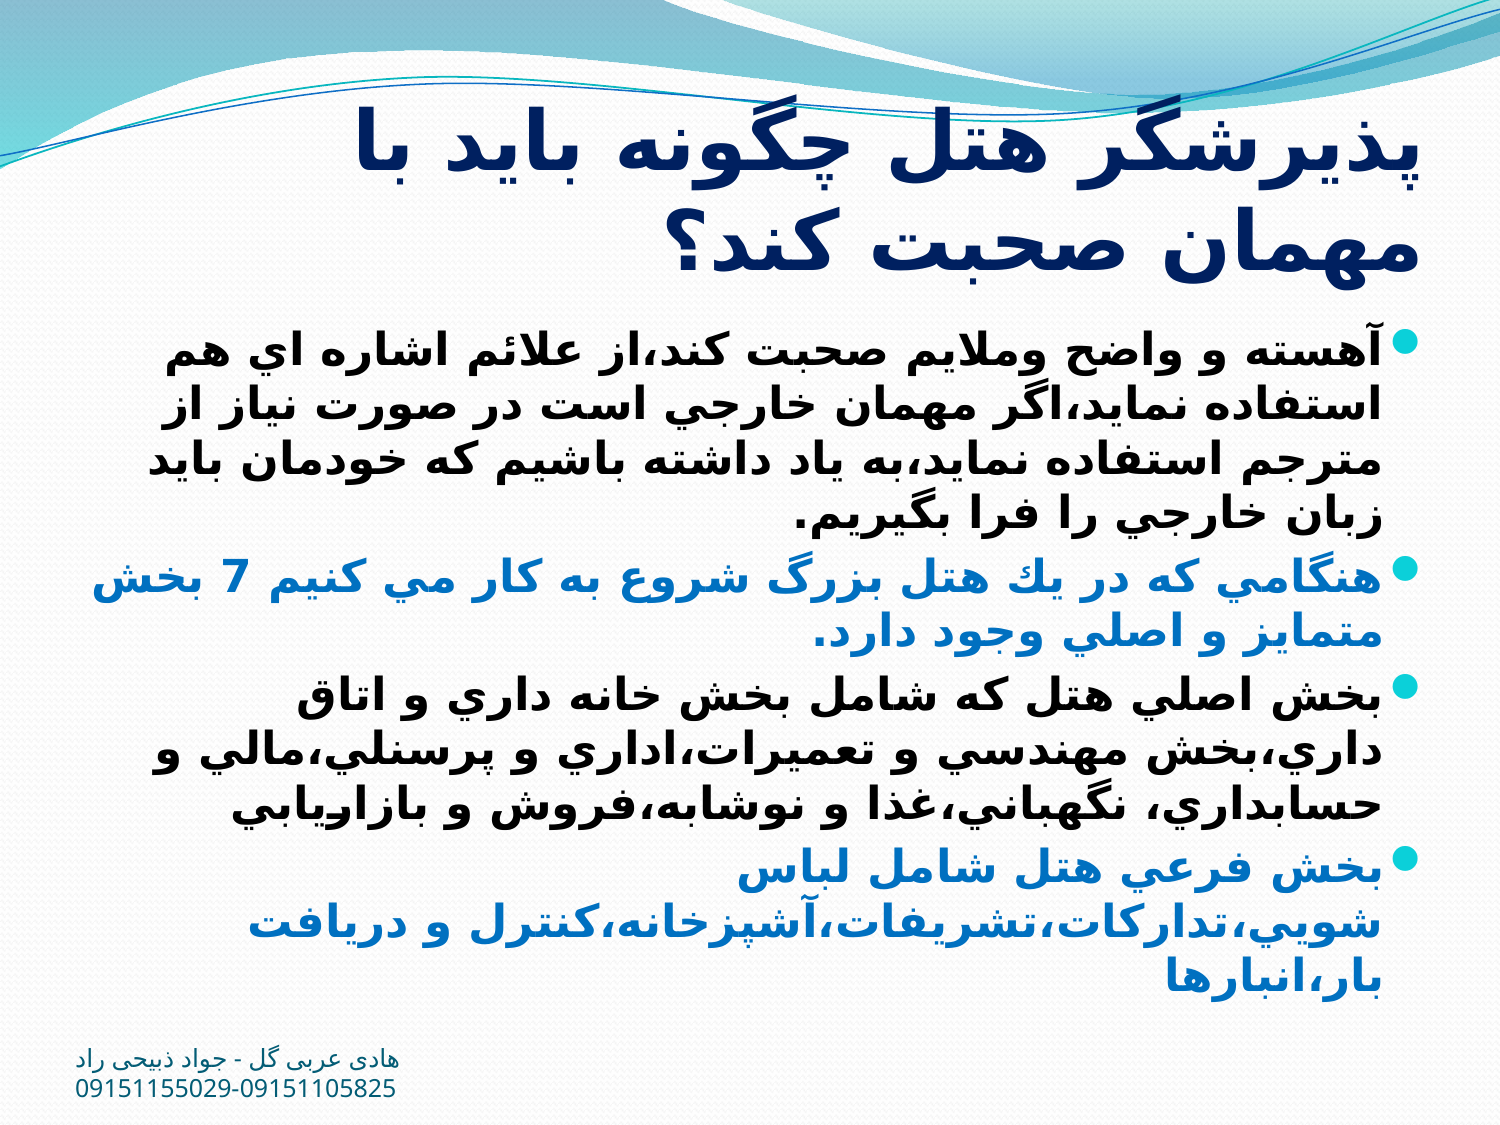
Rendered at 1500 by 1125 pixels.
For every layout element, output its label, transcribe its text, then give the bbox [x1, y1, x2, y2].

list آهسته و واضح وملايم صحبت كند،از علائم اشاره اي هم استفاده نمايد،اگر مهمان خارجي است در صورت نياز از مترجم استفاده نمايد،به ياد داشته باشيم كه خودمان بايد زبان خارجي را فرا بگيريم. هنگامي كه در يك هتل بزرگ شروع به كار مي كنيم 7 بخش متمايز و اصلي وجود دارد. بخش اصلي هتل كه شامل بخش خانه داري و اتاق داري،بخش مهندسي و تعميرات،اداري و پرسنلي،مالي و حسابداري، نگهباني،غذا و نوشابه،فروش و بازاريابي بخش فرعي هتل شامل لباس شويي،تداركات،تشريفات،آشپزخانه،كنترل و دريافت بار،انبارها [62, 312, 1438, 1013]
slide_number هادی عربی گل - جواد ذبیحی راد 09151105825-09151155029 [75, 1042, 425, 1103]
title پذيرشگر هتل چگونه بايد با مهمان صحبت كند؟ [75, 99, 1425, 288]
